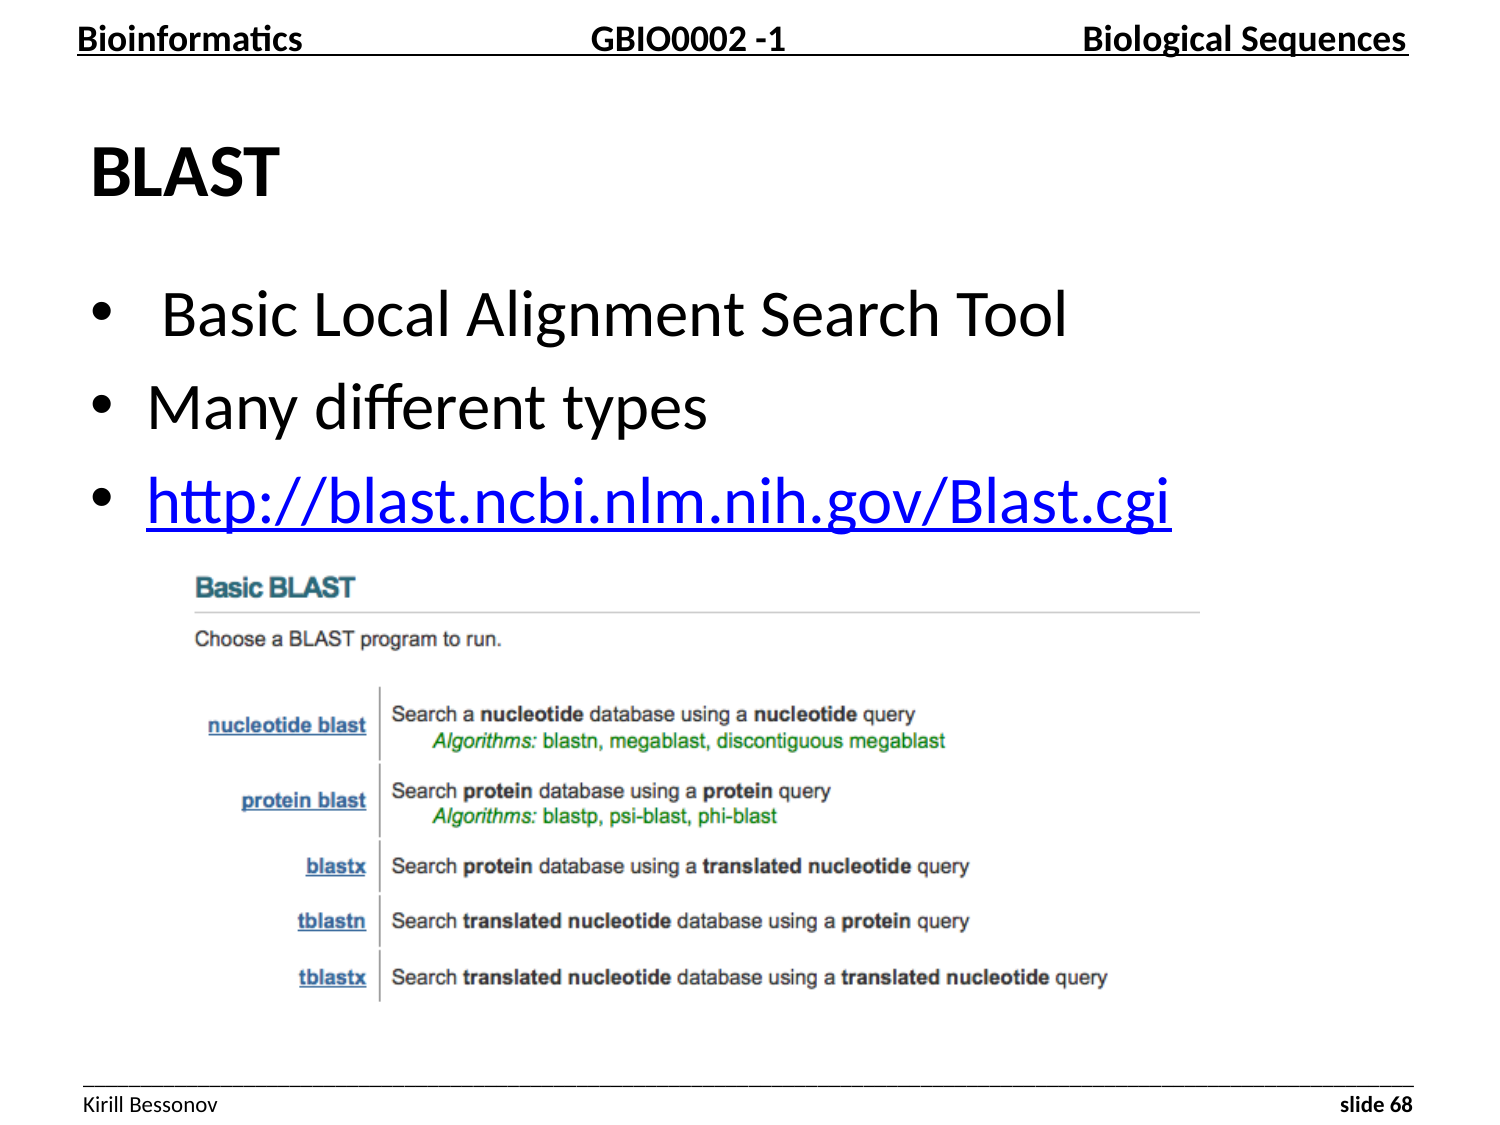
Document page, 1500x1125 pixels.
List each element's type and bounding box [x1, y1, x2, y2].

list [75, 262, 1425, 1055]
picture [162, 554, 1201, 1038]
title [75, 99, 1425, 233]
